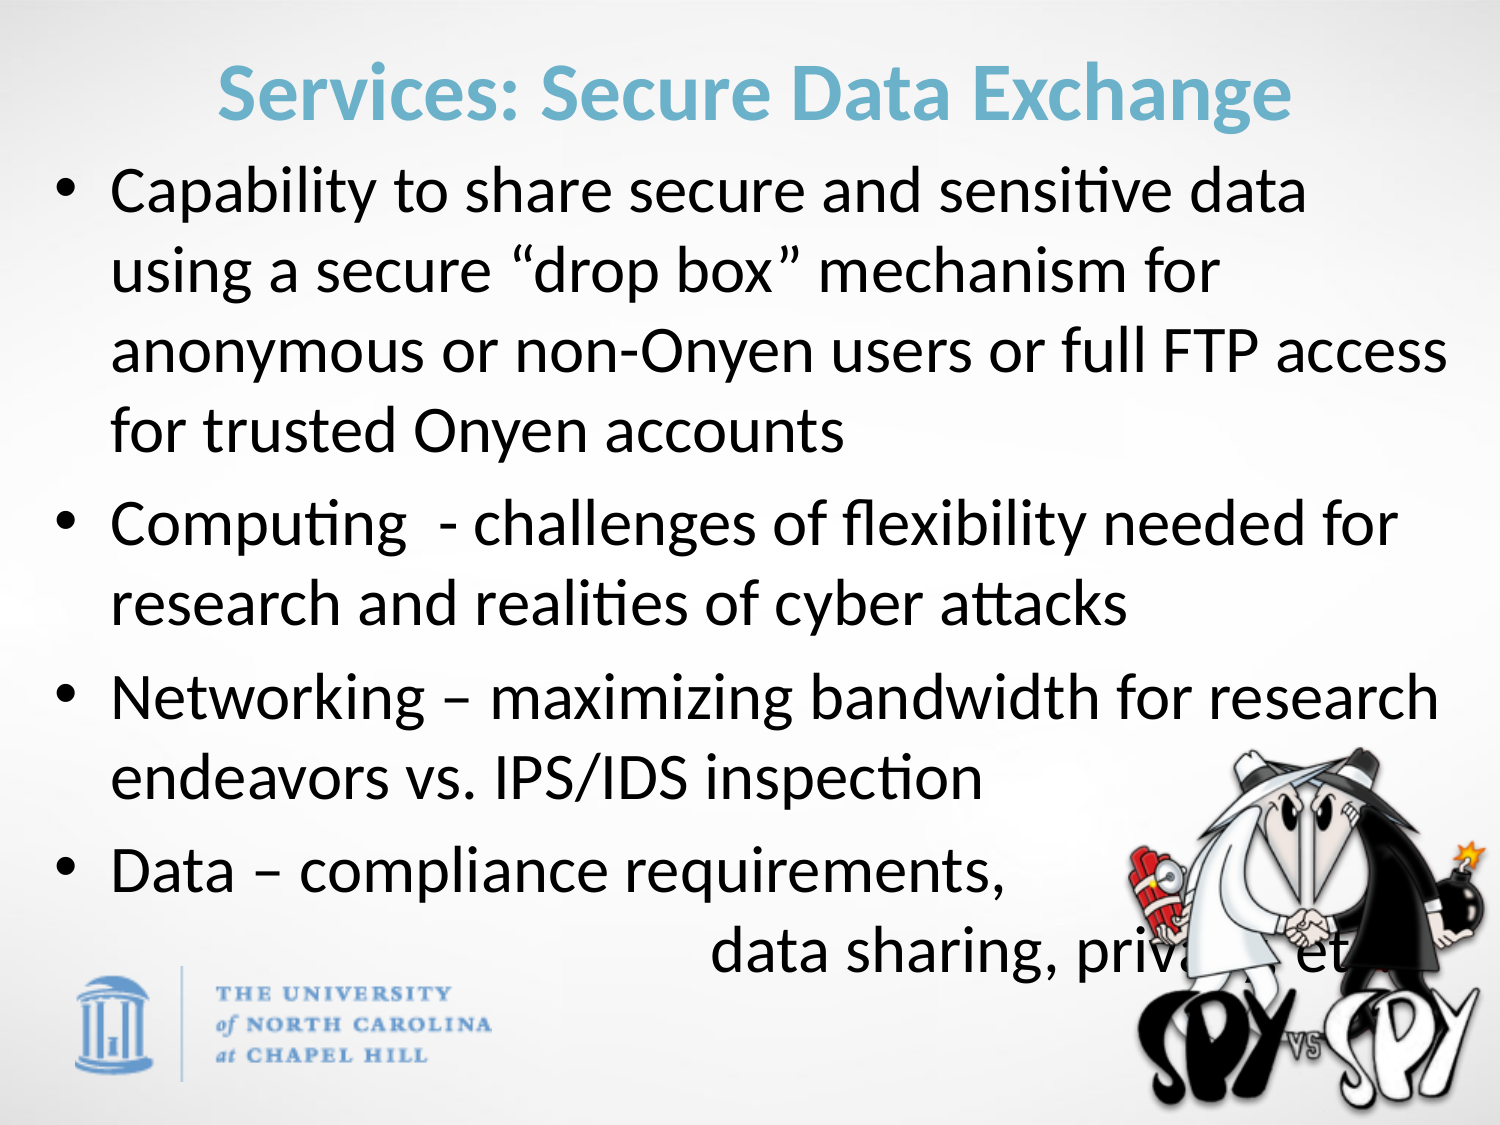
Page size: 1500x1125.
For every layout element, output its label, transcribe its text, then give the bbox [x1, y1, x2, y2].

picture [0, 0, 1500, 1125]
title Services: Secure Data Exchange [39, 29, 1473, 138]
list Capability to share secure and sensitive data using a secure “drop box” mechanism for anonymous or non-Onyen users or full FTP access for trusted Onyen accounts Computing - challenges of flexibility needed for research and realities of cyber attacks Networking – maximizing bandwidth for research endeavors vs. IPS/IDS inspection Data – compliance requirements, data sharing, privacy, etc. [39, 138, 1473, 1028]
